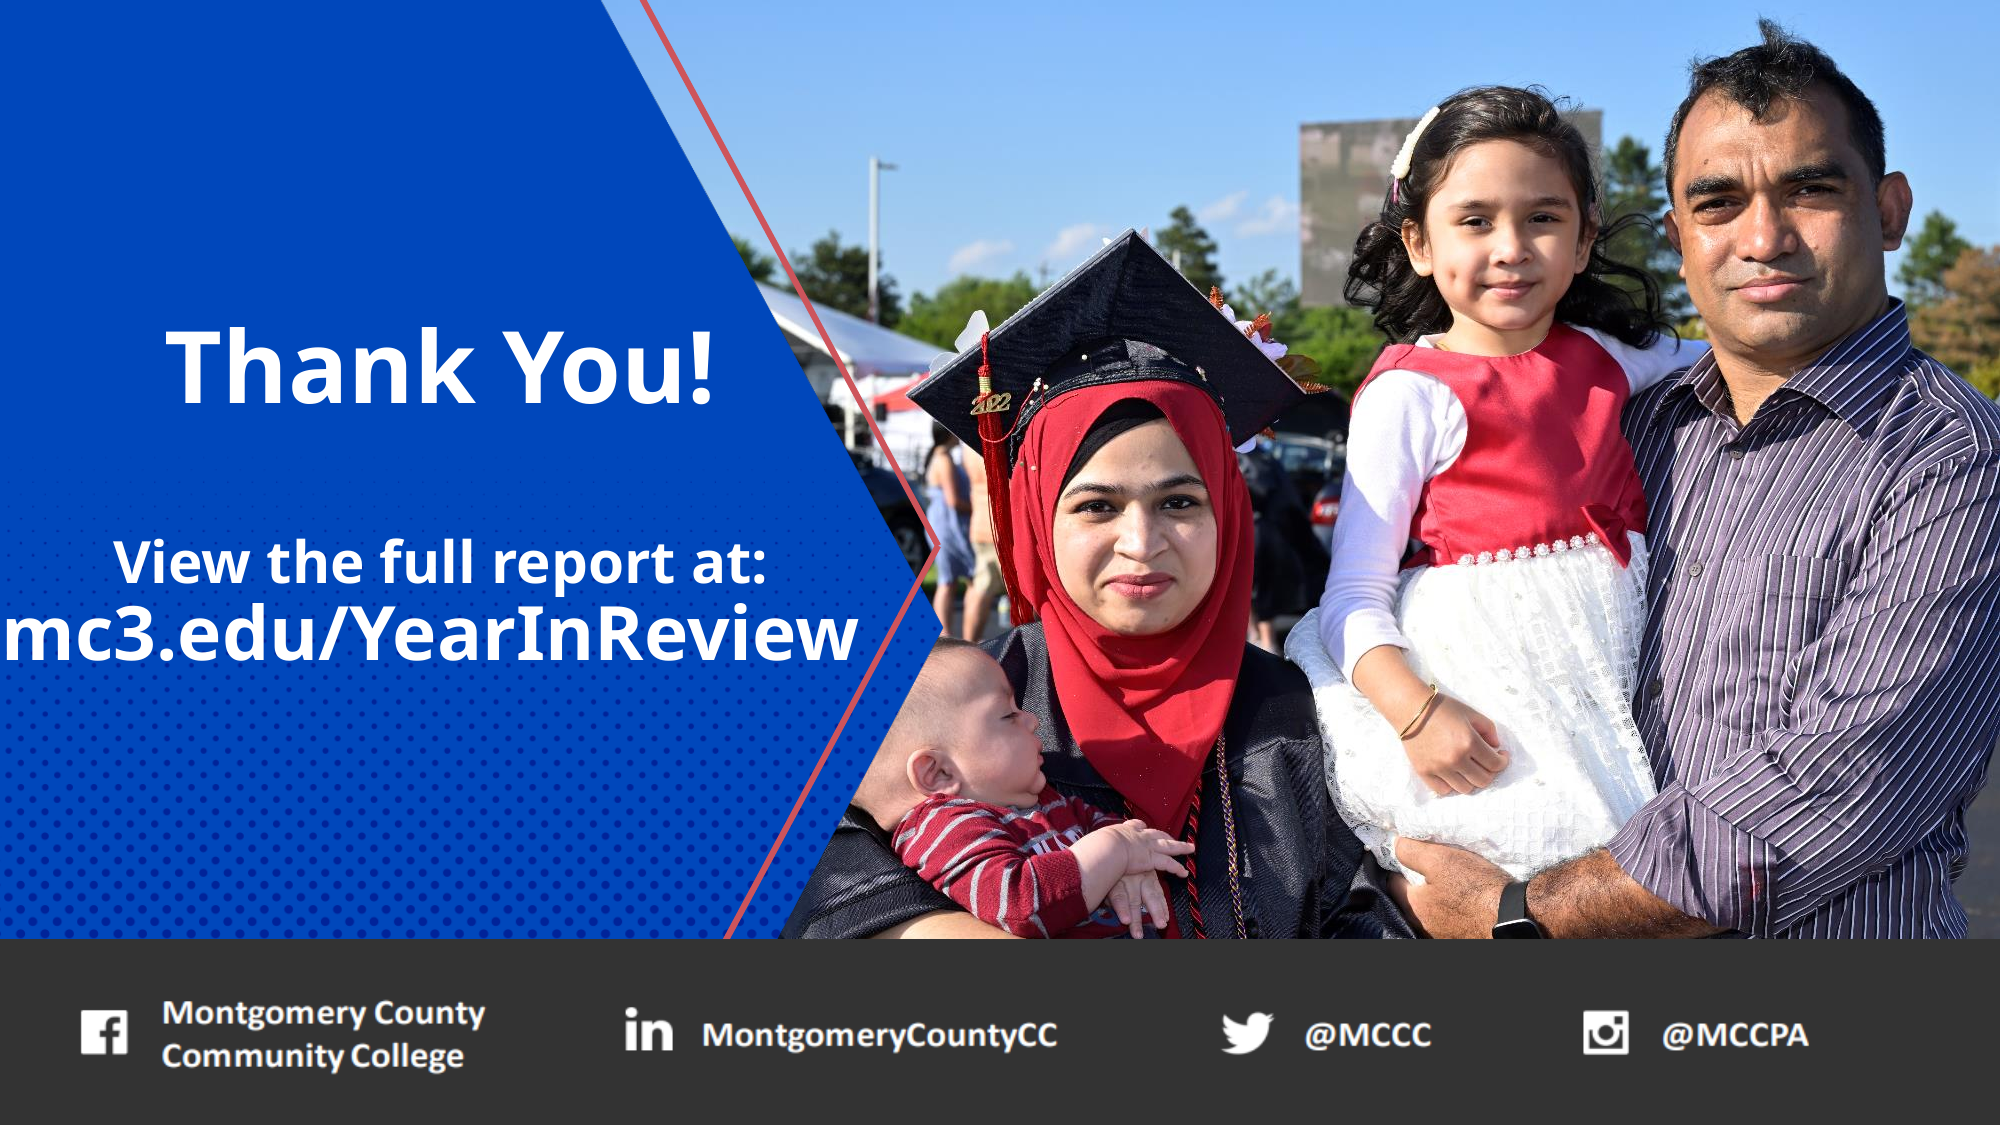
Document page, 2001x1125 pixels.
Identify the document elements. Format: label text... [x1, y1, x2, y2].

picture [0, 0, 2000, 1125]
picture [0, 0, 780, 261]
title Thank You! View the full report at: mc3.edu/YearInReview [0, 261, 951, 733]
